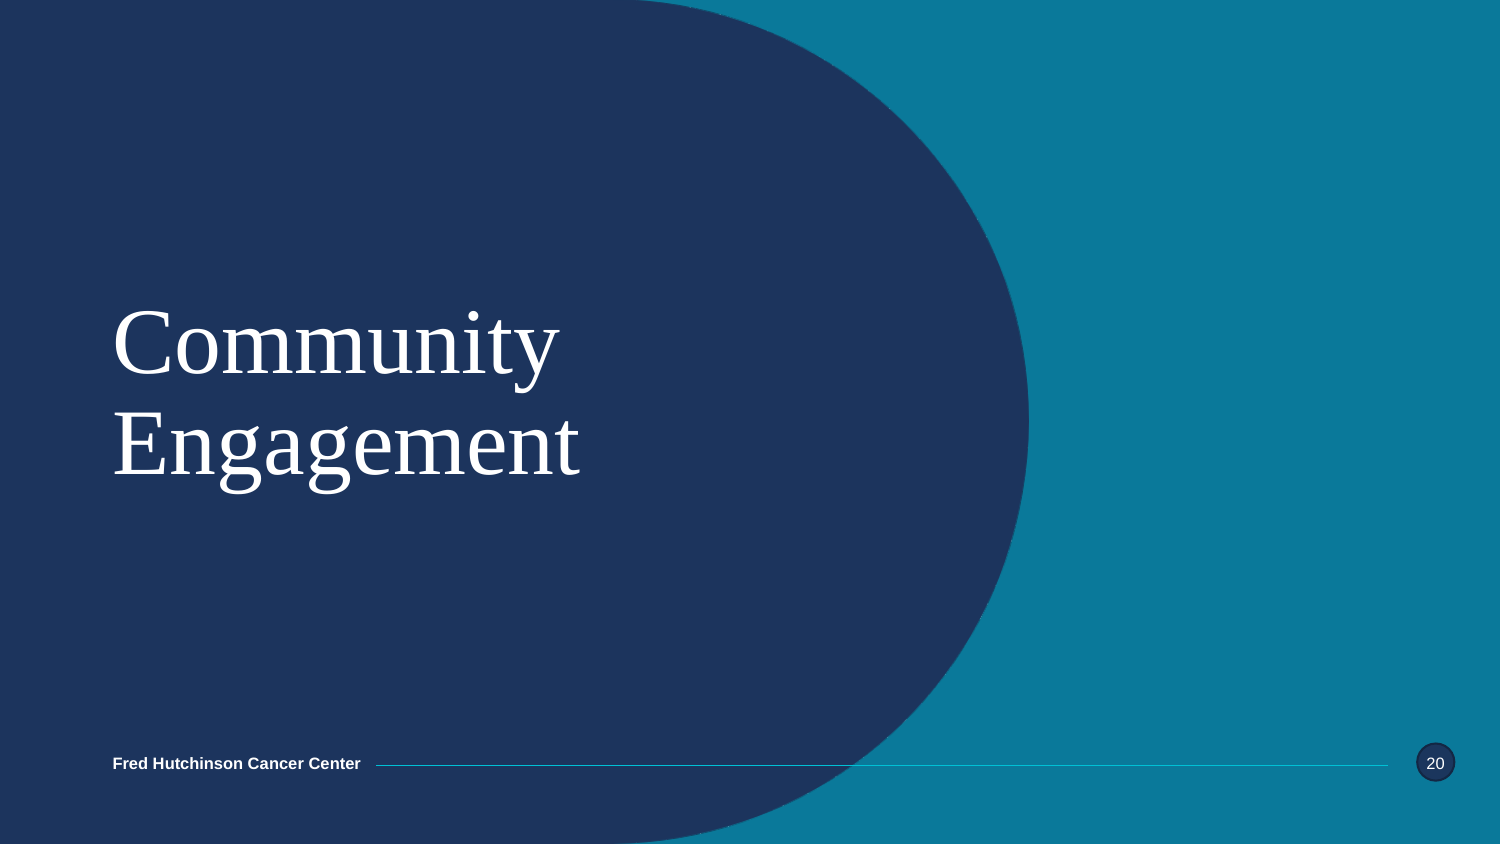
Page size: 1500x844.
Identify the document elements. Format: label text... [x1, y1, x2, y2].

picture [0, 0, 1028, 844]
slide_number 20 [1407, 740, 1464, 786]
title Community Engagement [112, 194, 966, 593]
